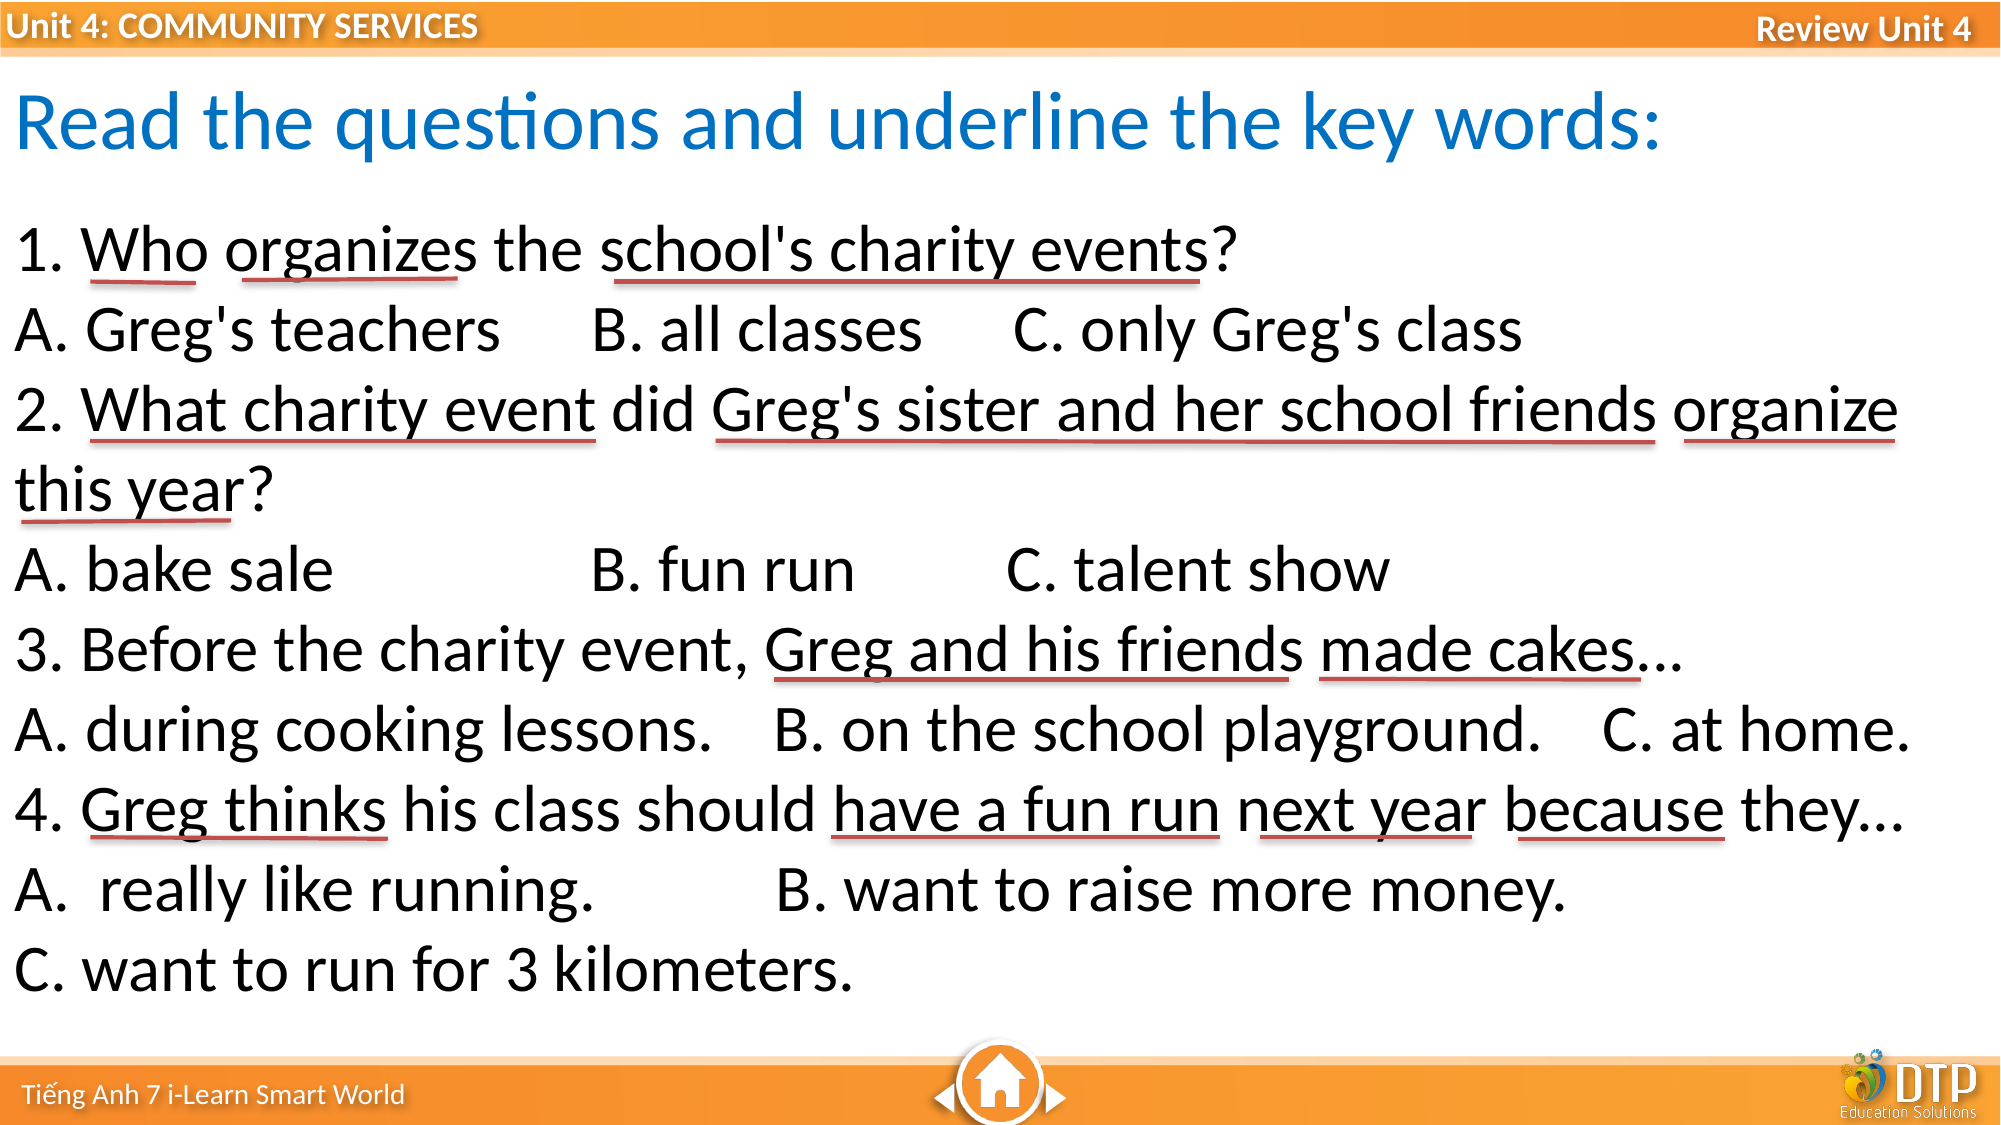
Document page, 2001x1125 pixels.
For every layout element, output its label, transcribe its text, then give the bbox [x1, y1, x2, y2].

text_box Read the questions and underline the key words: [0, 59, 2000, 174]
picture [0, 2, 2001, 1125]
text_box 1. Who organizes the school's charity events? A. Greg's teachers B. all classes C. only Greg's class 2. What charity event did Greg's sister and her school friends organize this year? A. bake sale B. fun run C. talent show 3. Before the charity event, Greg and his friends made cakes... A. during cooking lessons. B. on the school playground. C. at home. 4. Greg thinks his class should have a fun run next year because they... really like running. B. want to raise more money. C. want to run for 3 kilometers. [0, 197, 2000, 1012]
